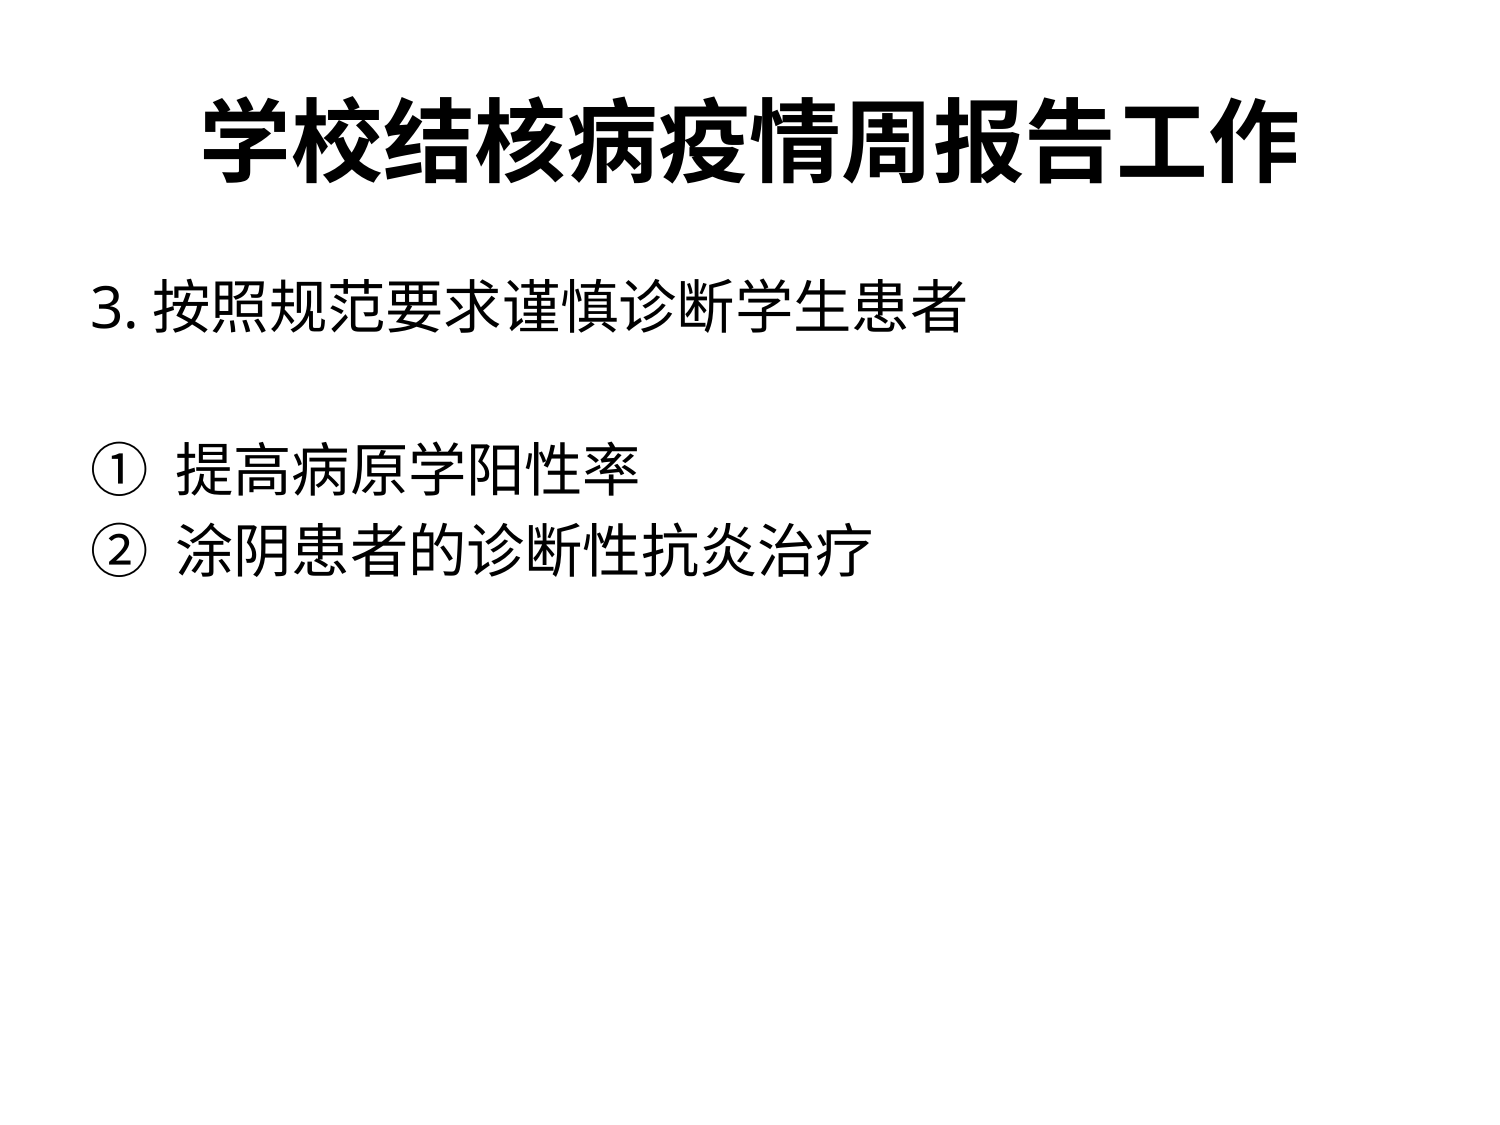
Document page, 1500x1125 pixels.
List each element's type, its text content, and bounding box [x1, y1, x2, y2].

title 学校结核病疫情周报告工作 [75, 45, 1425, 233]
list 3.按照规范要求谨慎诊断学生患者 ① 提高病原学阳性率 ② 涂阴患者的诊断性抗炎治疗 [75, 262, 1425, 1005]
